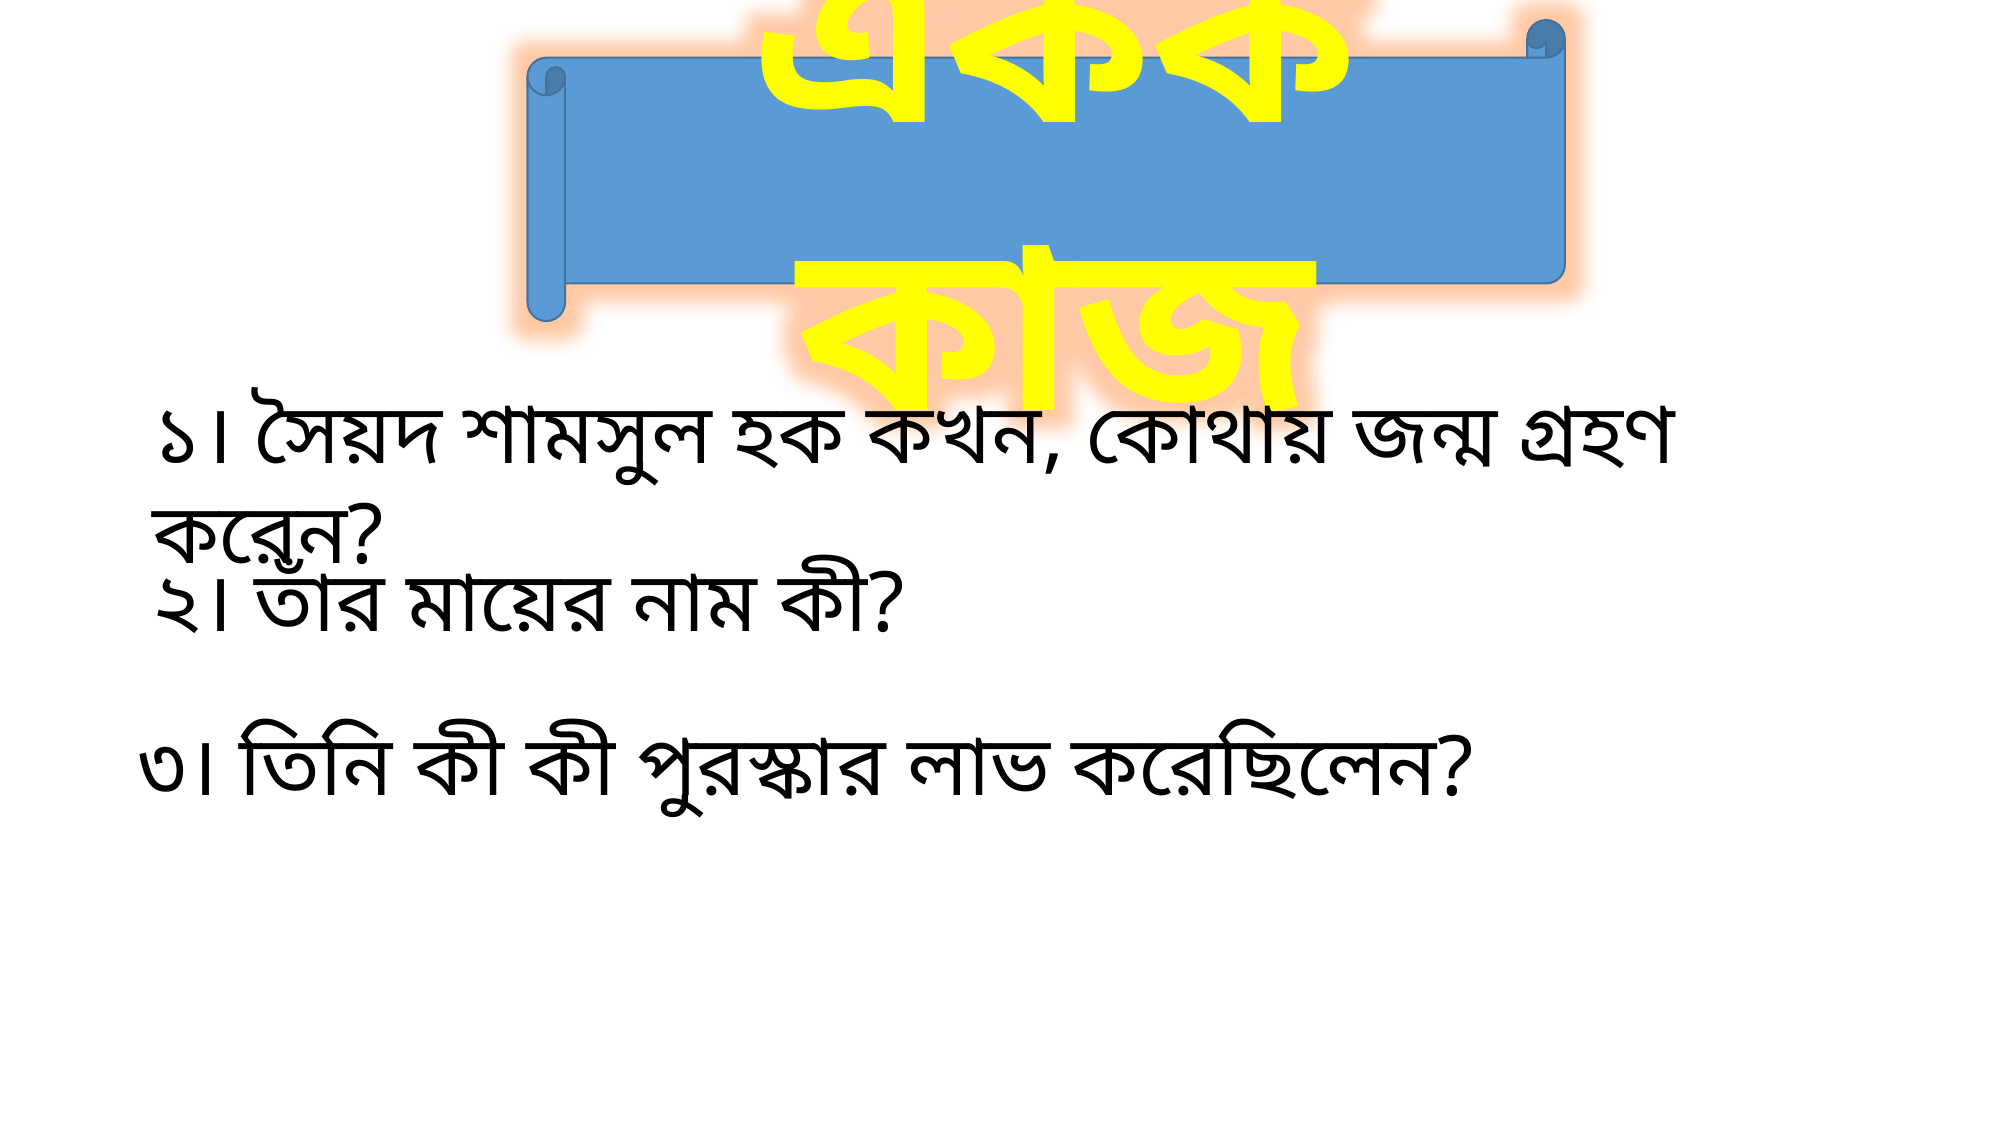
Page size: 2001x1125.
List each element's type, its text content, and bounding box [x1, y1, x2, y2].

text_box ৩। তিনি কী কী পুরস্কার লাভ করেছিলেন? [122, 705, 1538, 865]
text_box একক কাজ [526, 18, 1566, 323]
text_box ২। তাঁর মায়ের নাম কী? [137, 540, 1468, 656]
text_box ১। সৈয়দ শামসুল হক কখন, কোথায় জন্ম গ্রহণ করেন? [137, 372, 1811, 588]
